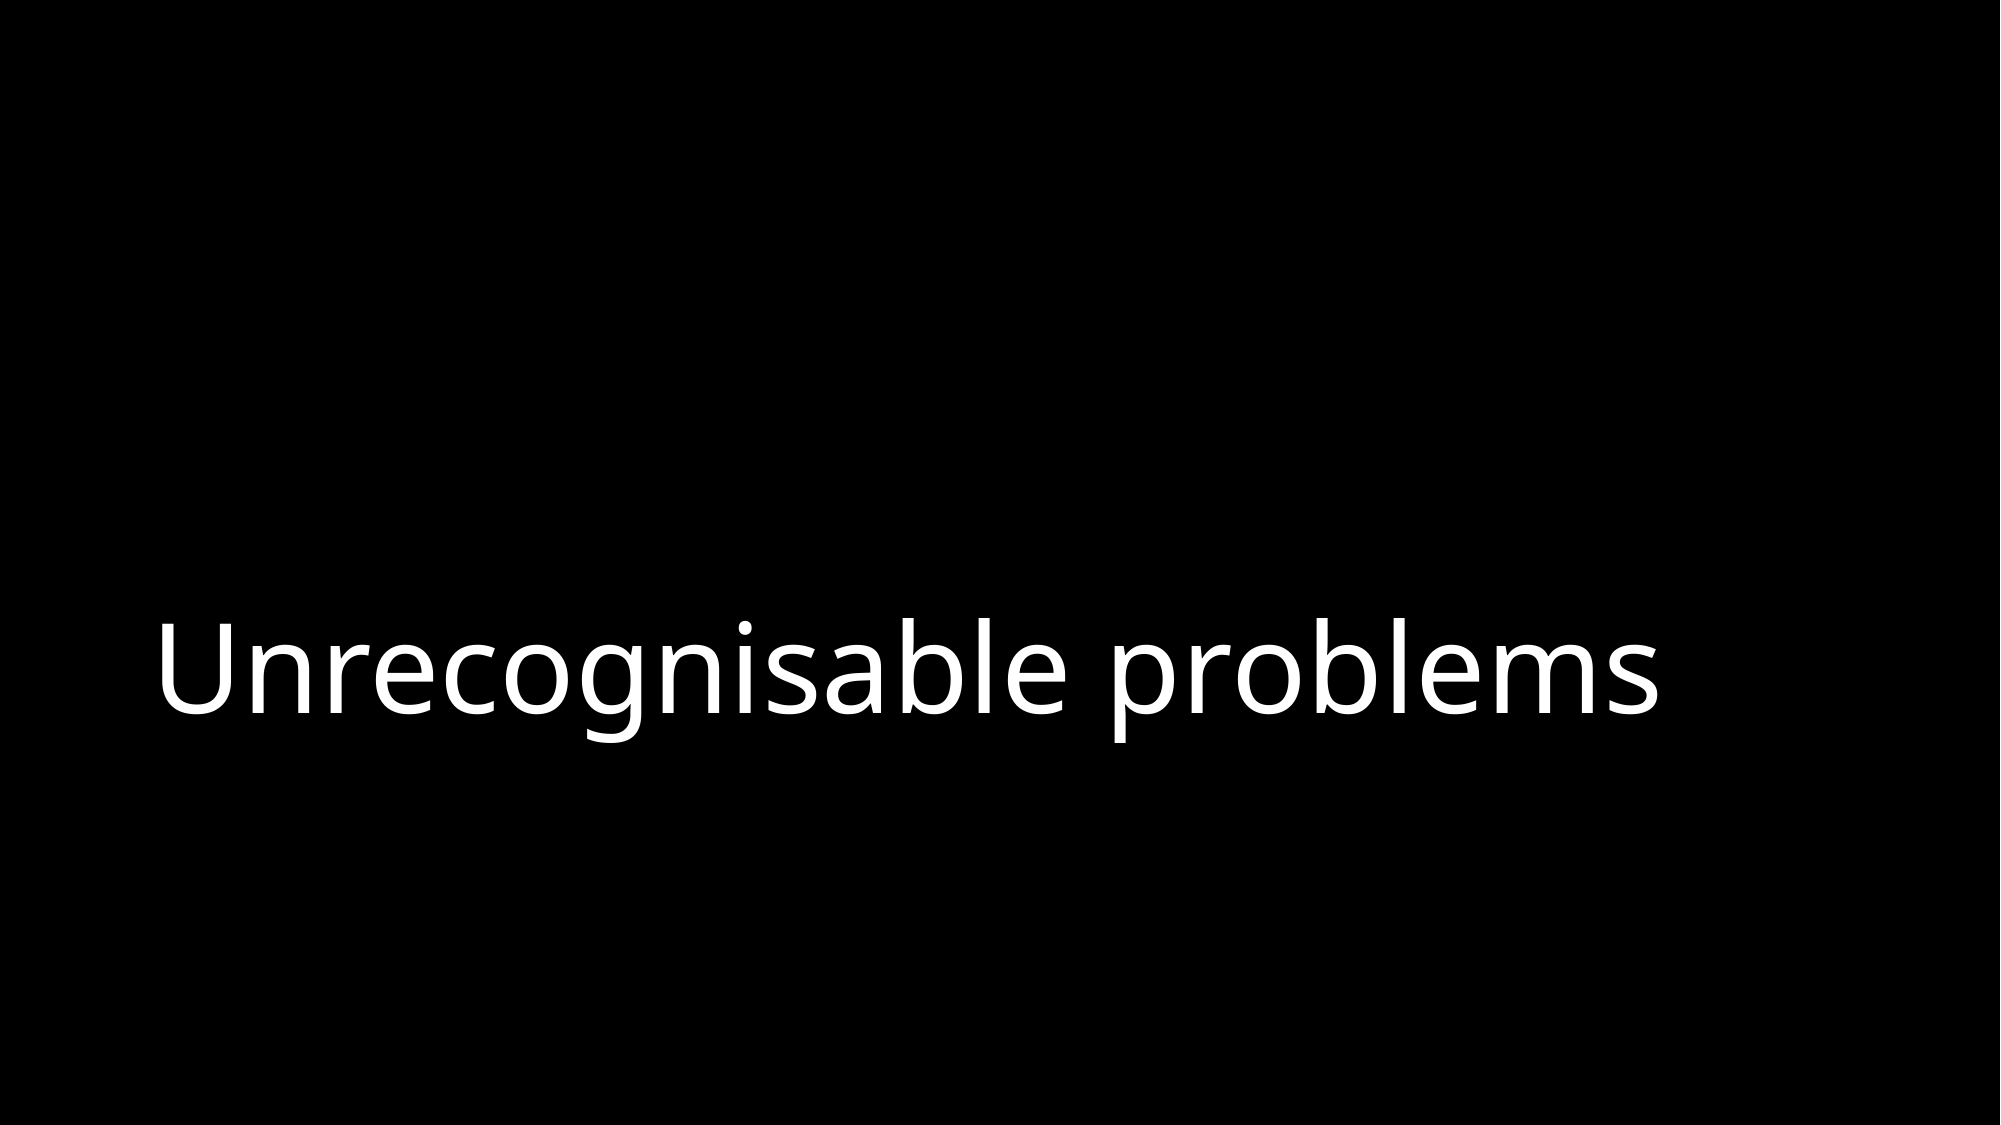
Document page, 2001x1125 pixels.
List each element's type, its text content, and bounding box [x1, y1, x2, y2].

title Unrecognisable problems [136, 280, 1862, 749]
